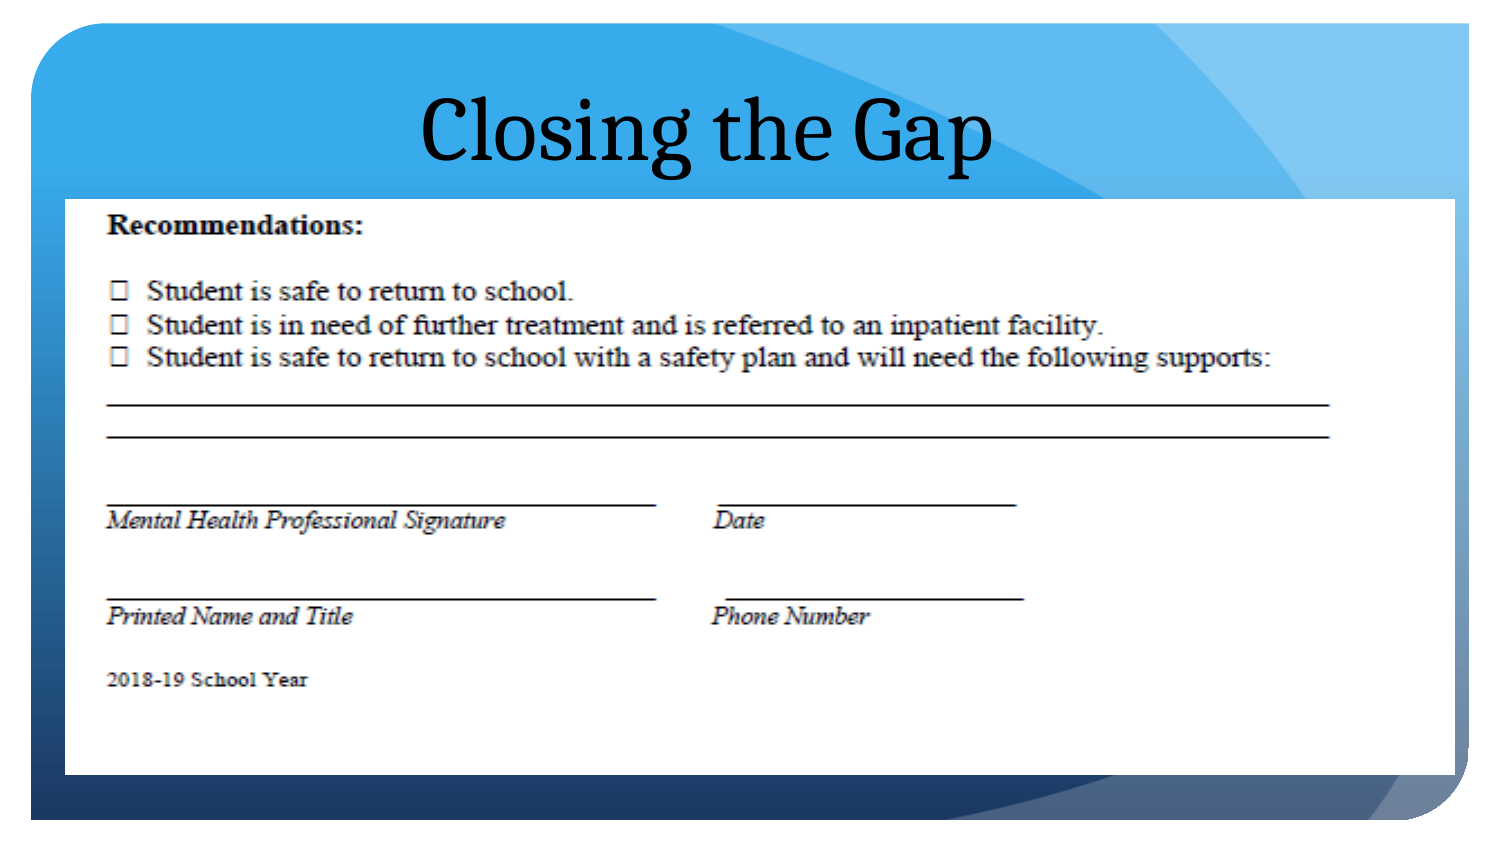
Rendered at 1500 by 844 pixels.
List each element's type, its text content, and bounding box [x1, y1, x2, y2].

text_box Closing the Gap [298, 61, 1118, 186]
picture [24, 22, 1473, 821]
